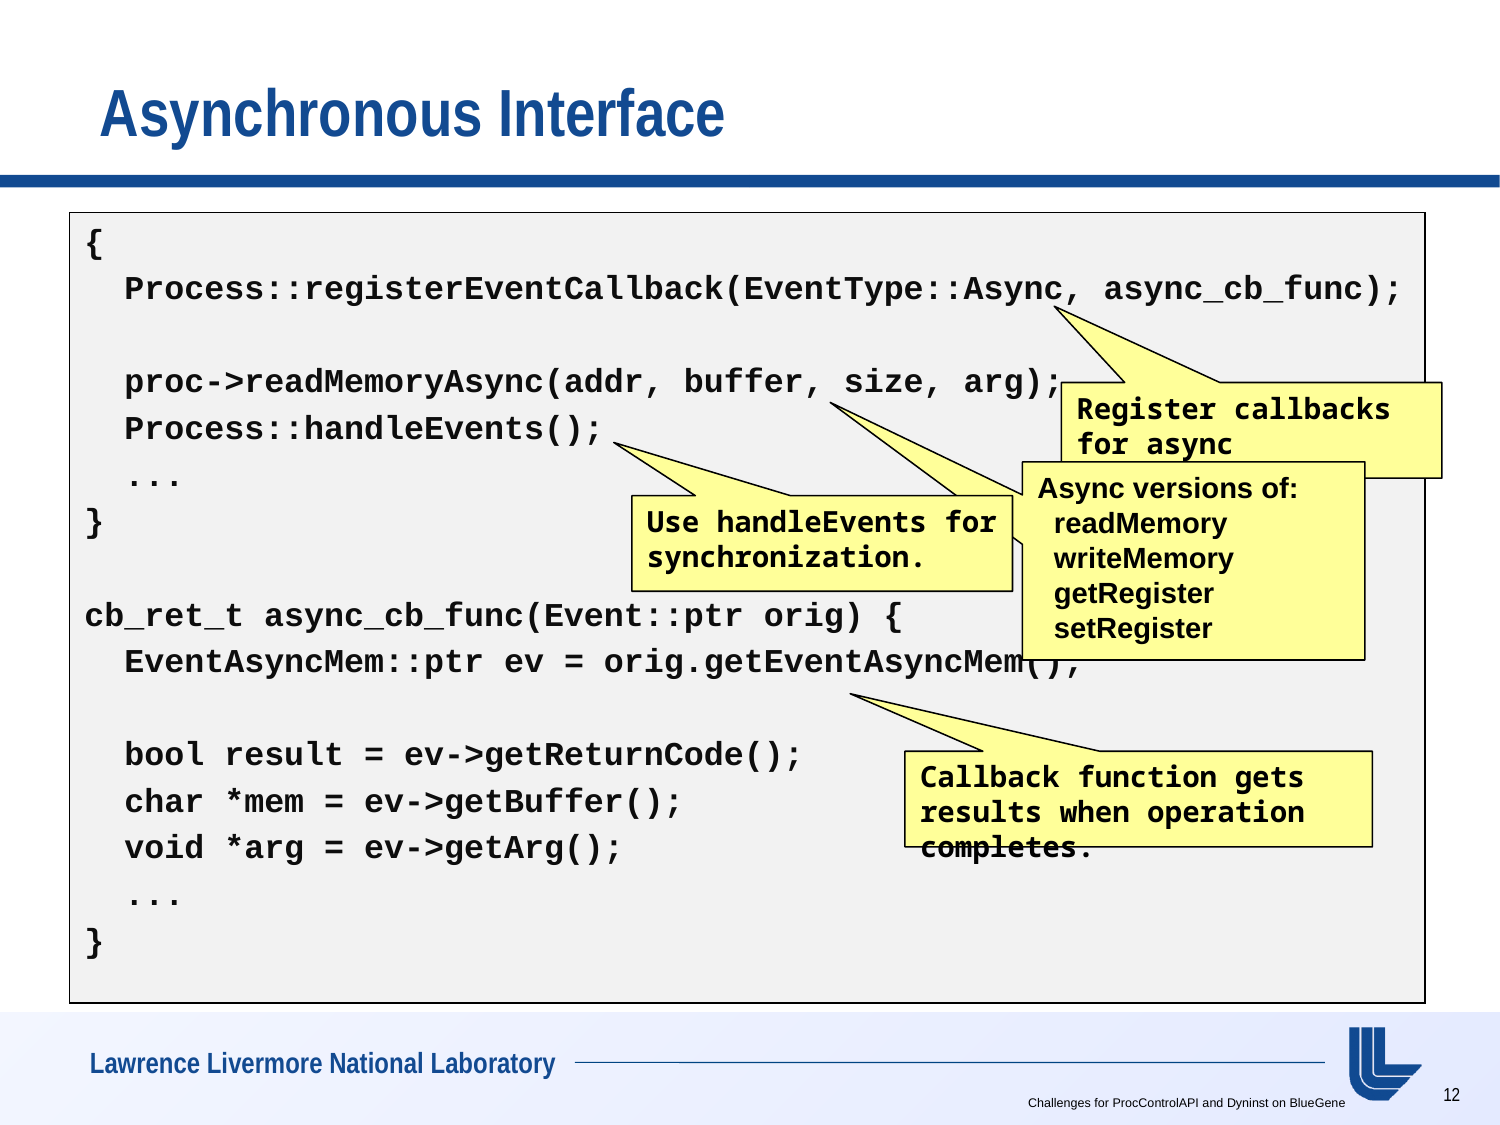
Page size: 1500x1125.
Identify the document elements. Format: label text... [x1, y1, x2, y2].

title Asynchronous Interface [99, 24, 1405, 159]
text_box { Process::registerEventCallback(EventType::Async, async_cb_func); proc->readMemoryAsync(addr, buffer, size, arg); Process::handleEvents(); ... } cb_ret_t async_cb_func(Event::ptr orig) { EventAsyncMem::ptr ev = orig.getEventAsyncMem(); bool result = ev->getReturnCode(); char *mem = ev->getBuffer(); void *arg = ev->getArg(); ... } [69, 212, 1425, 1003]
picture [1337, 1024, 1425, 1109]
text_box Callback function gets results when operation completes. [850, 693, 1373, 847]
text_box Register callbacks for async completion. [1054, 306, 1442, 479]
text_box Use handleEvents for synchronization. [613, 442, 1013, 592]
text_box Async versions of: readMemory writeMemory getRegister setRegister [830, 402, 1365, 661]
